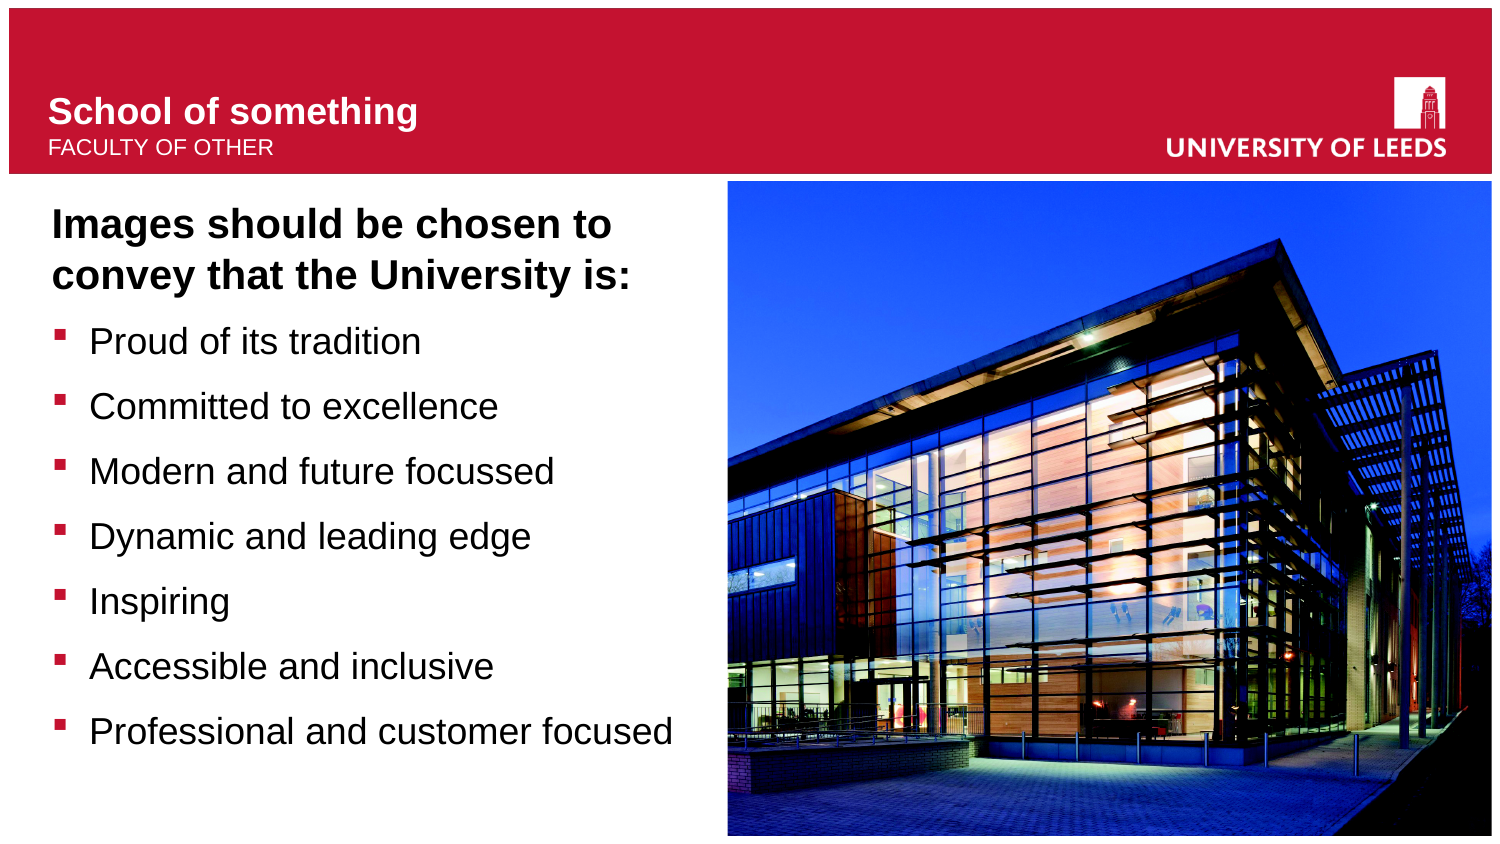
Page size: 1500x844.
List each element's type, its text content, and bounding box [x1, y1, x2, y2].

picture [1166, 76, 1446, 157]
text_box Images should be chosen to convey that the University is: Proud of its tradition Committed to excellence Modern and future focussed Dynamic and leading edge Inspiring Accessible and inclusive Professional and customer focused [51, 197, 722, 753]
text_box School of something FACULTY OF OTHER [33, 79, 636, 213]
text_box [9, 8, 1492, 174]
picture [727, 181, 1492, 836]
